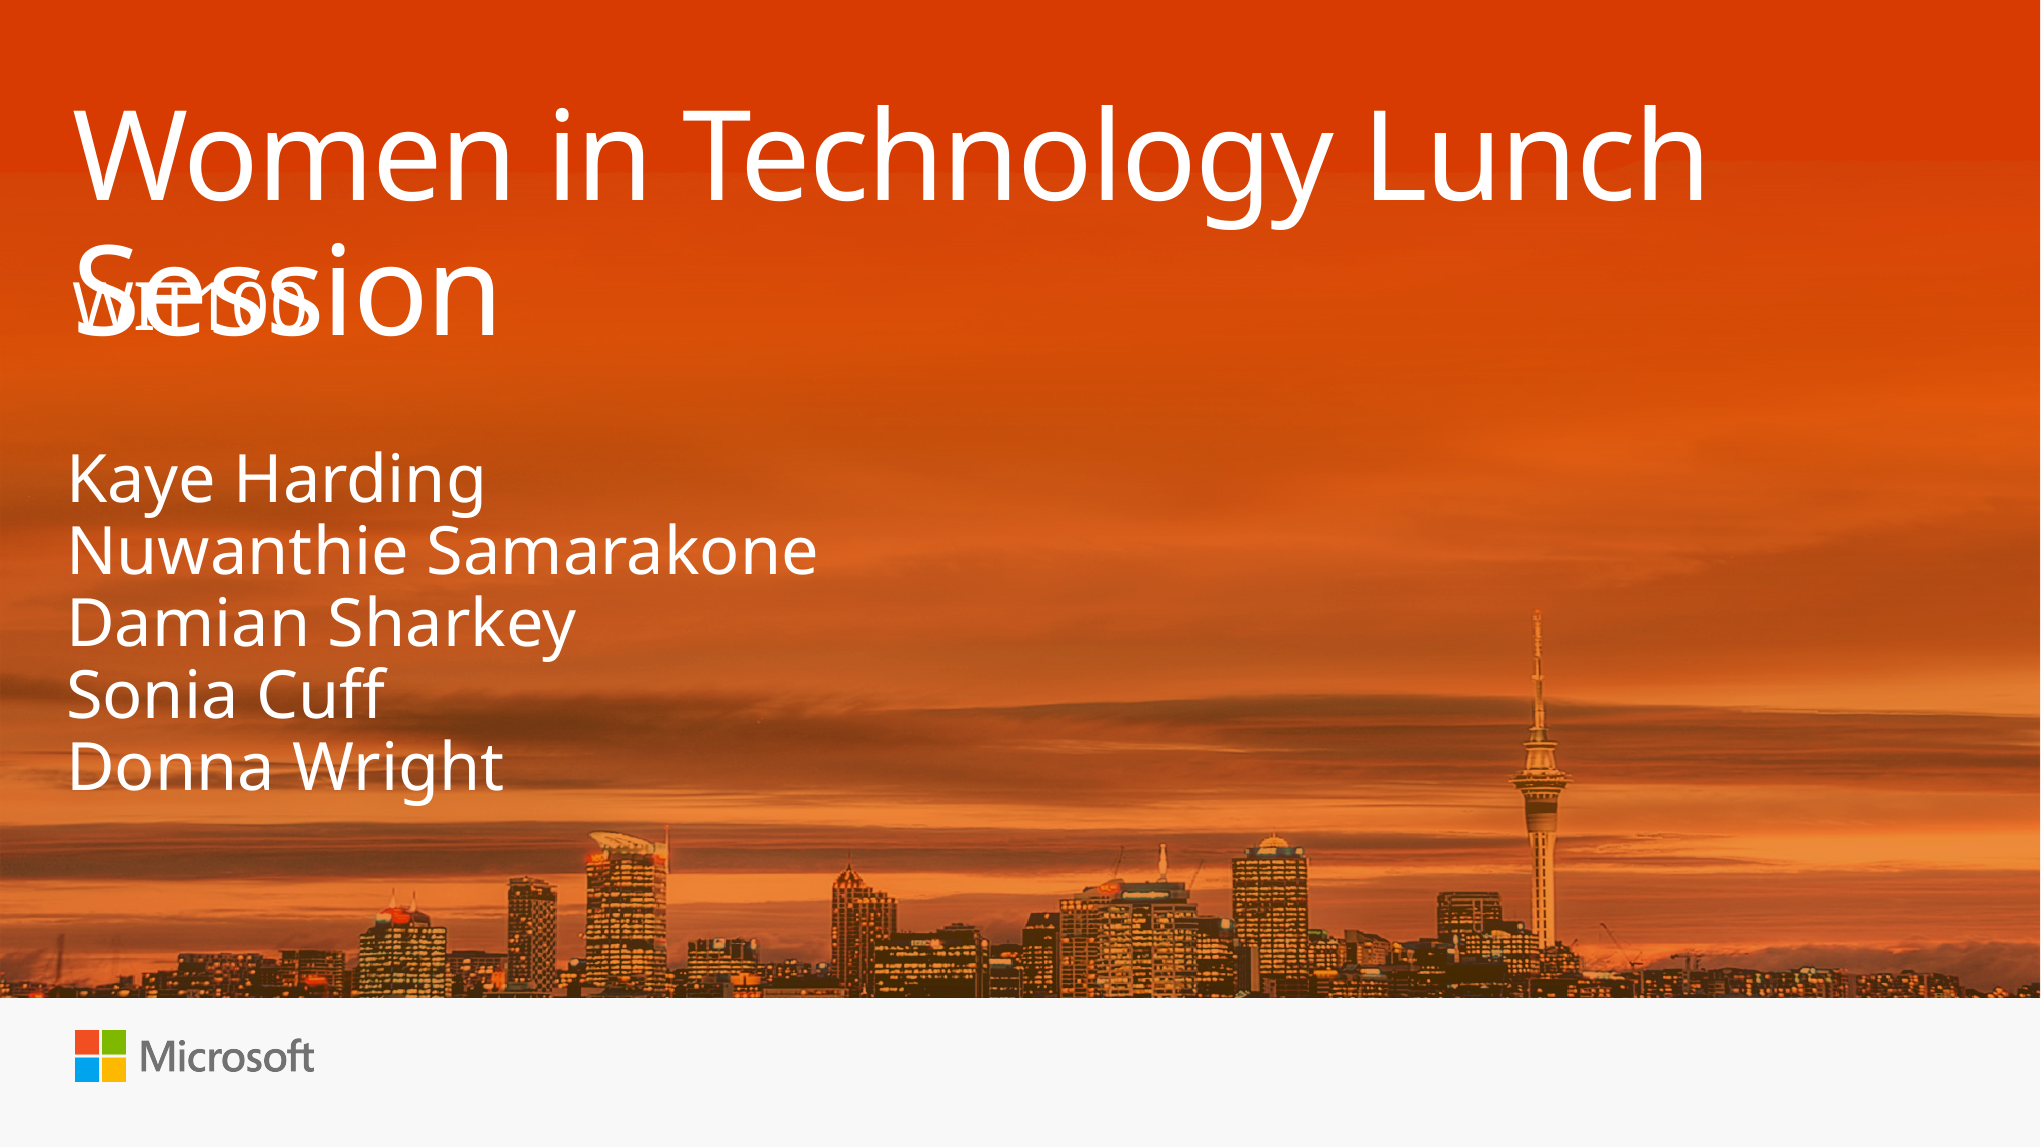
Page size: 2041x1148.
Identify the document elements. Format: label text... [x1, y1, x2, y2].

list WIT100 [48, 254, 1259, 401]
title Women in Technology Lunch Session [48, 77, 1963, 426]
picture [75, 1030, 314, 1082]
list Kaye Harding Nuwanthie Samarakone Damian Sharkey Sonia Cuff Donna Wright [42, 427, 1296, 782]
